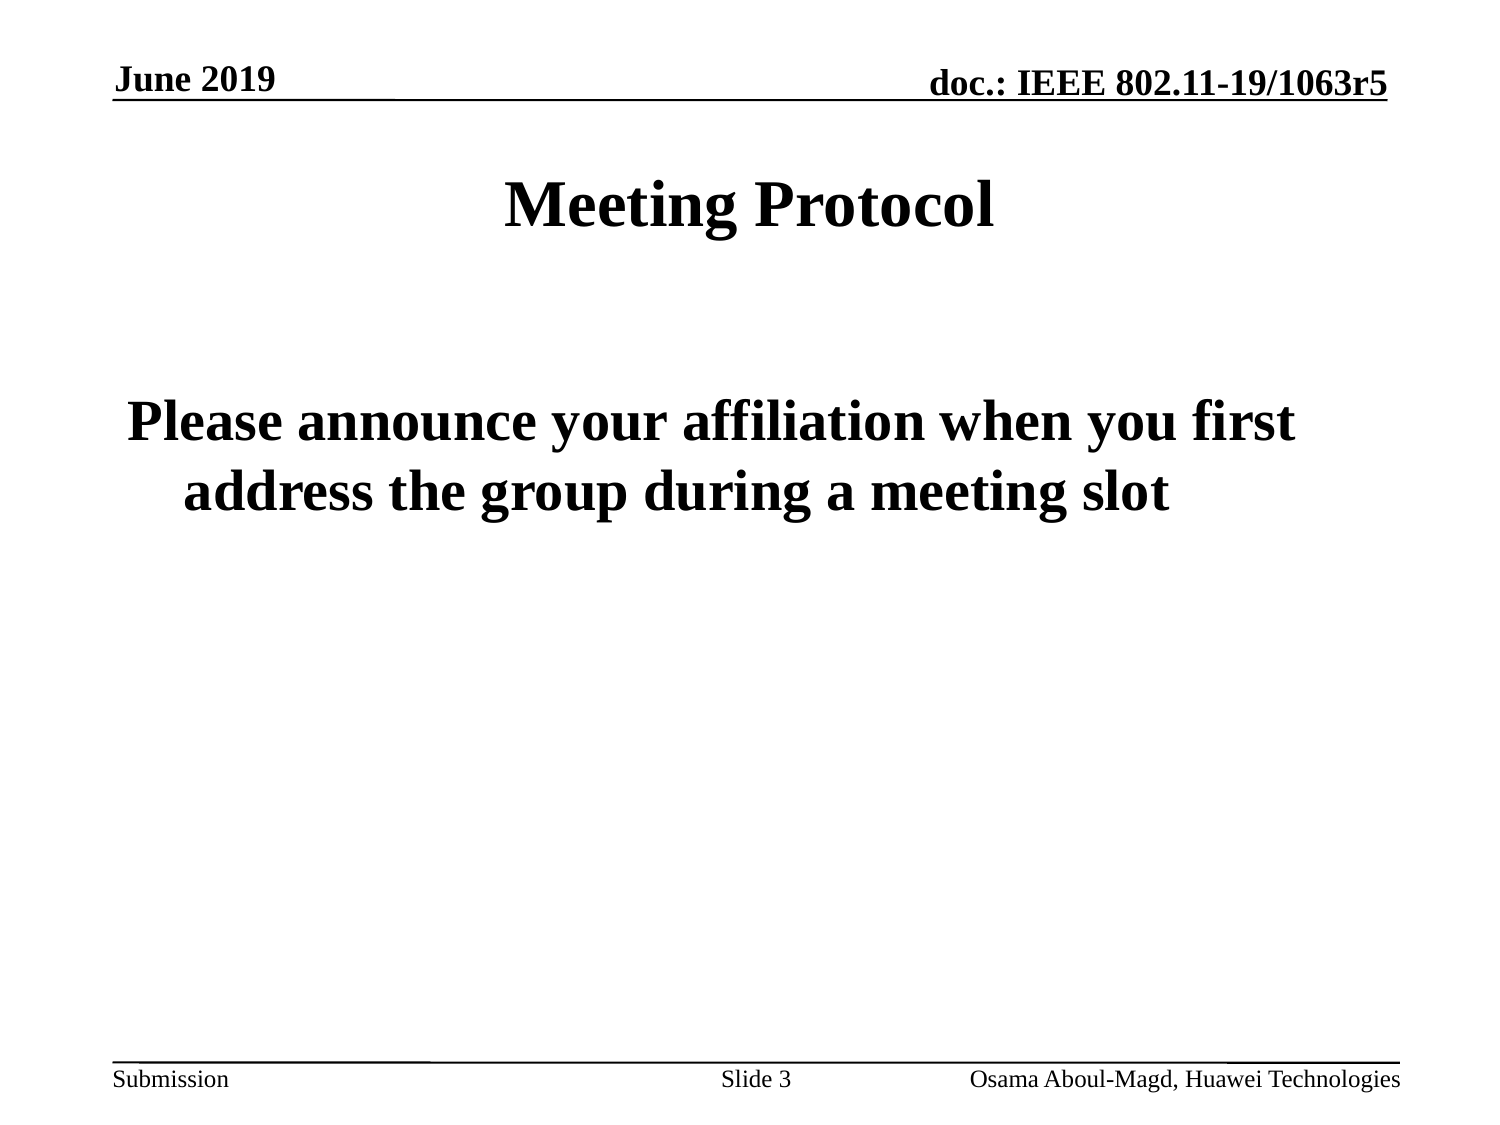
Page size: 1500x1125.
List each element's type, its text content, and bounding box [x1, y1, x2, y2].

title Meeting Protocol [112, 112, 1388, 288]
slide_number Slide 3 [712, 1061, 800, 1123]
footer Osama Aboul-Magd, Huawei Technologies [878, 1061, 1402, 1093]
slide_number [114, 54, 423, 100]
list Please announce your affiliation when you first address the group during a meeting slot [112, 374, 1388, 513]
